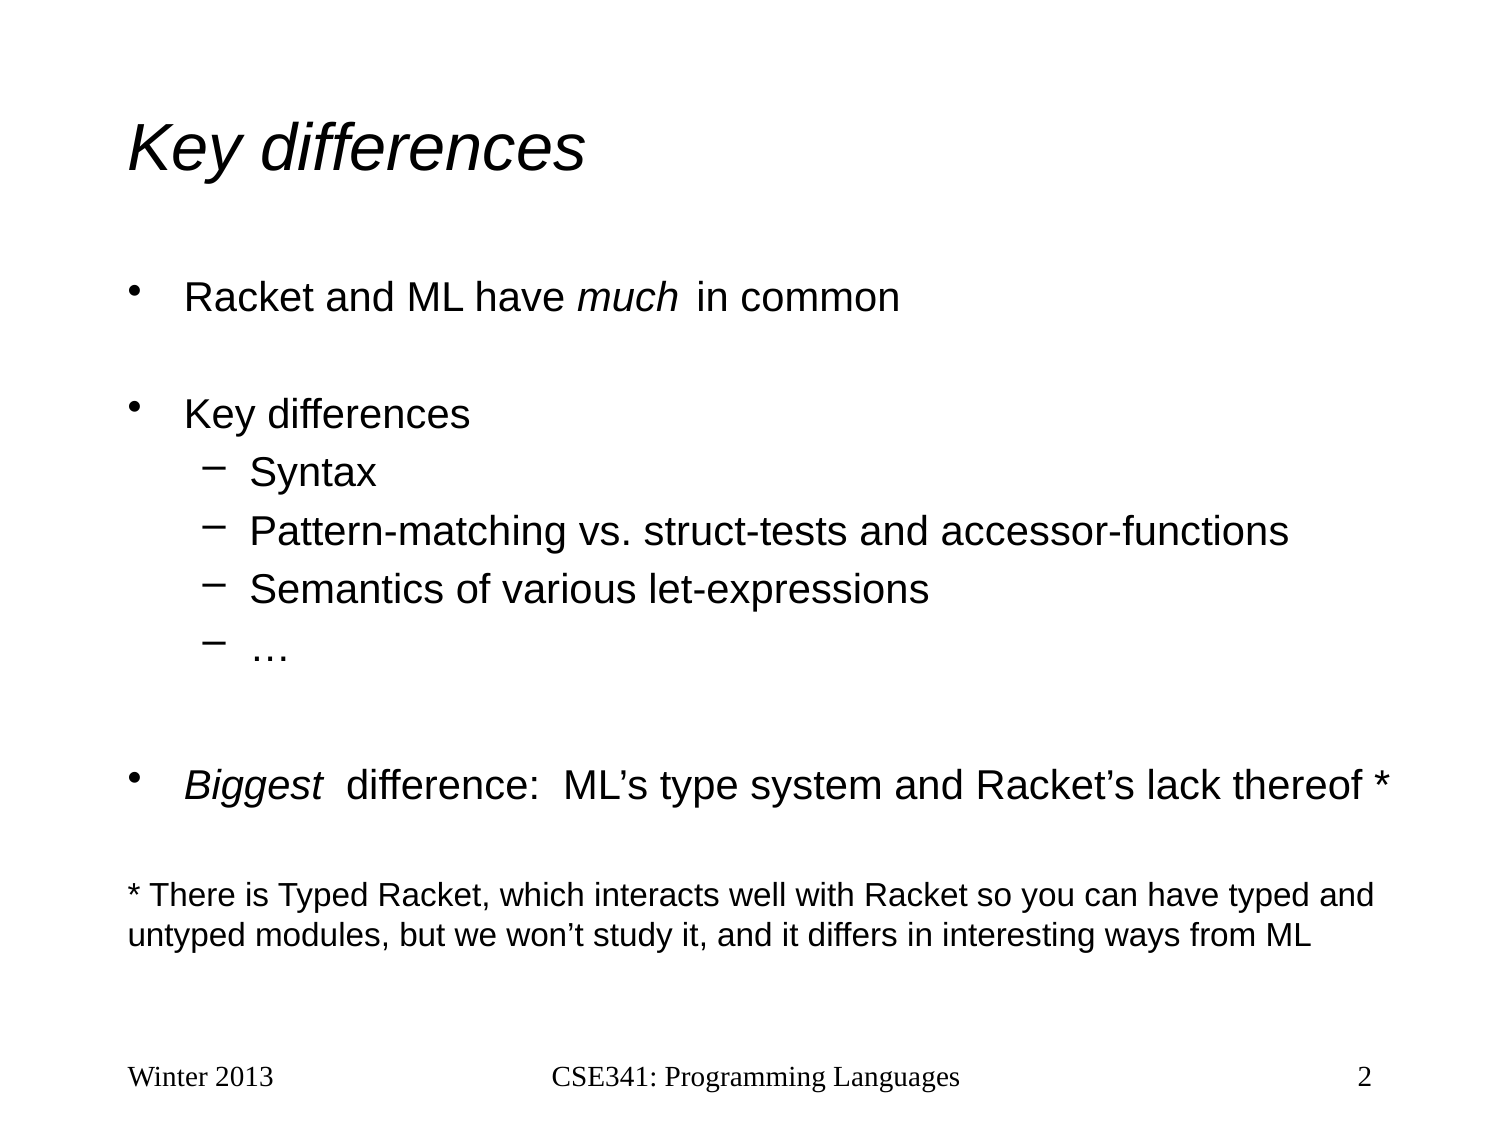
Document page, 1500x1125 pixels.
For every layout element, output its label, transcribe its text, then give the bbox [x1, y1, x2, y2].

slide_number Winter 2013 [112, 1049, 426, 1125]
footer CSE341: Programming Languages [474, 1049, 1038, 1125]
list Racket and ML have much in common Key differences Syntax Pattern-matching vs. struct-tests and accessor-functions Semantics of various let-expressions … Biggest difference: ML’s type system and Racket’s lack thereof * * There is Typed Racket, which interacts well with Racket so you can have typed and untyped modules, but we won’t study it, and it differs in interesting ways from ML [112, 262, 1426, 1001]
title Key differences [112, 49, 1388, 238]
slide_number 2 [1074, 1049, 1388, 1125]
